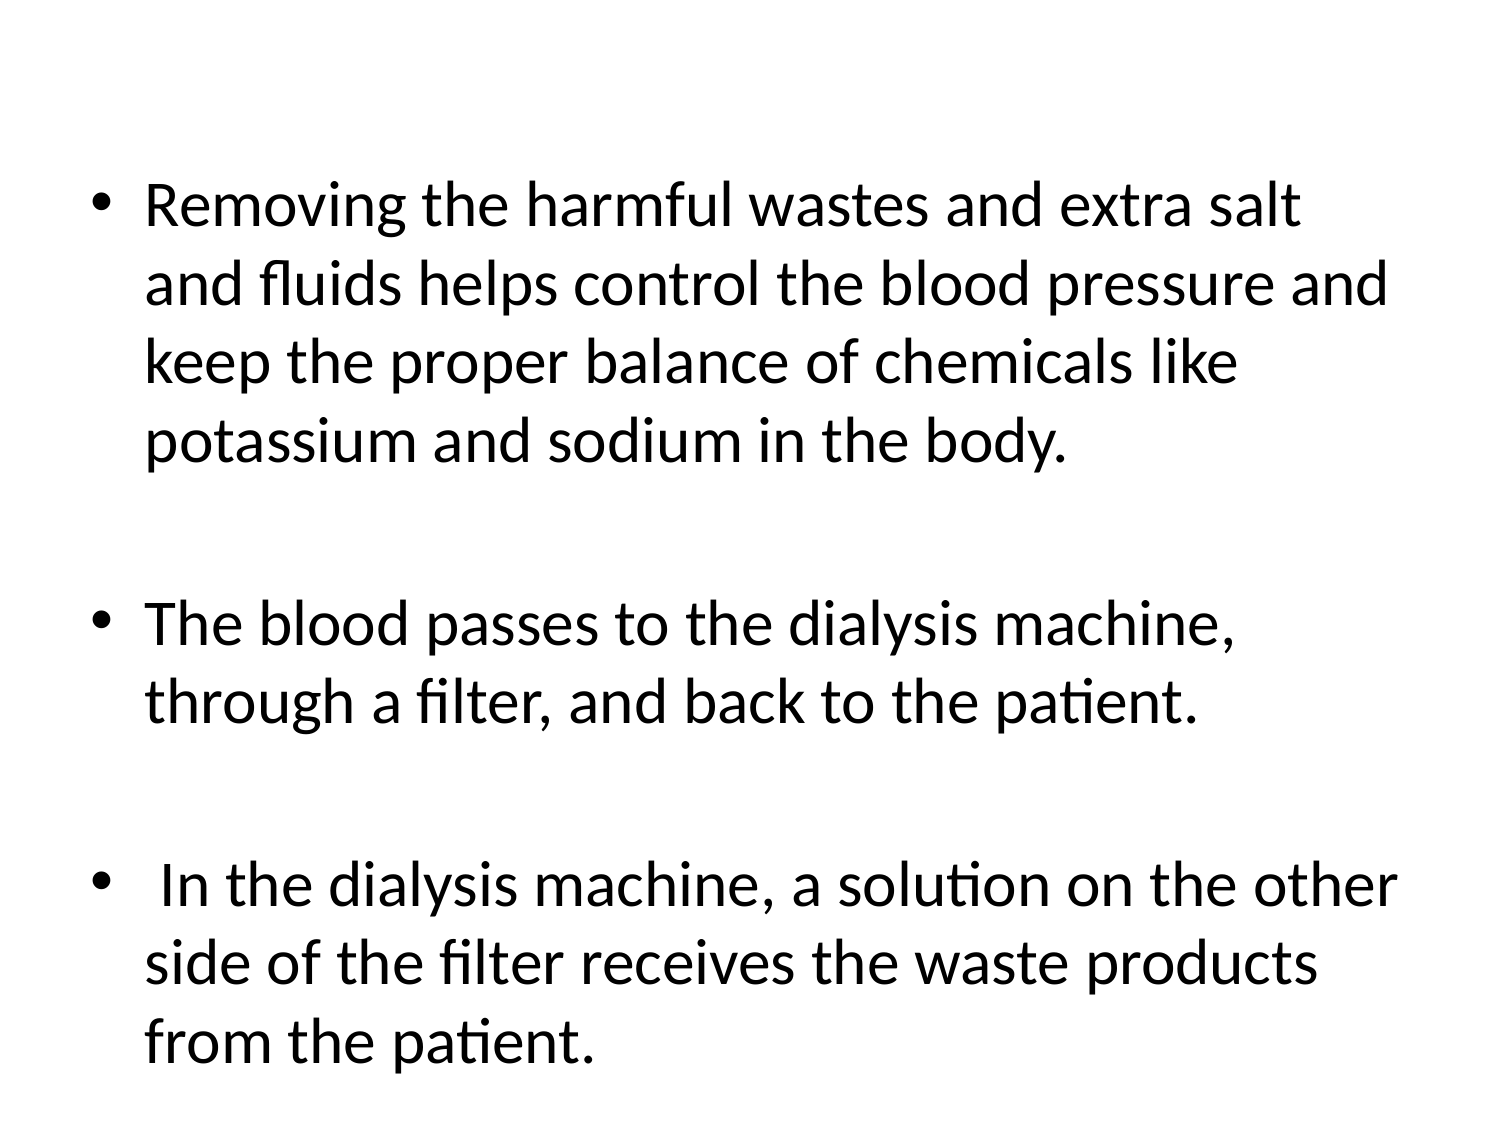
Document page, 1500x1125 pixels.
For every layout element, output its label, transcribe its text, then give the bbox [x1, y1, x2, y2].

list Removing the harmful wastes and extra salt and fluids helps control the blood pressure and keep the proper balance of chemicals like potassium and sodium in the body. The blood passes to the dialysis machine, through a filter, and back to the patient. In the dialysis machine, a solution on the other side of the filter receives the waste products from the patient. [75, 62, 1425, 1088]
